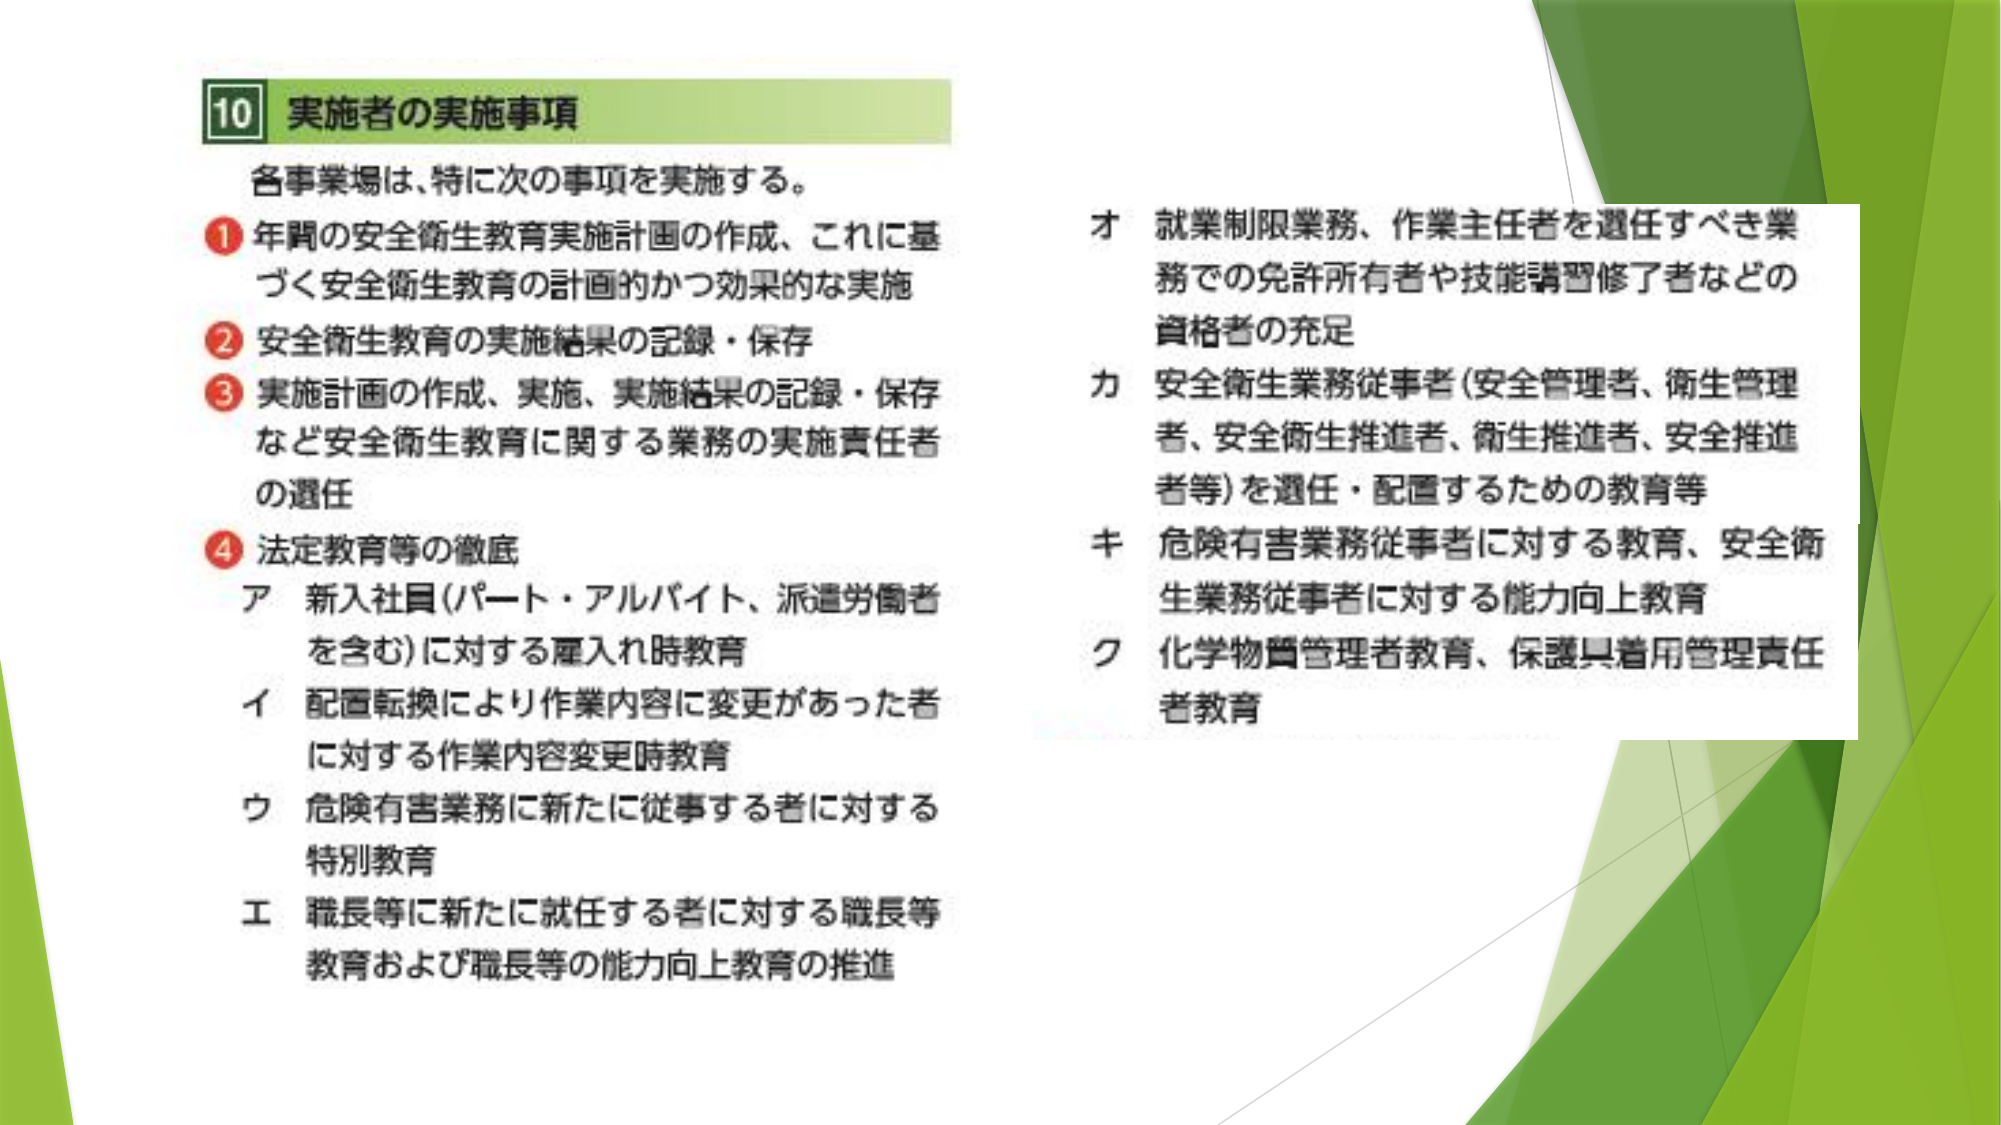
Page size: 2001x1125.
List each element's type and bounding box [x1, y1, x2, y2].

picture [155, 57, 1861, 989]
